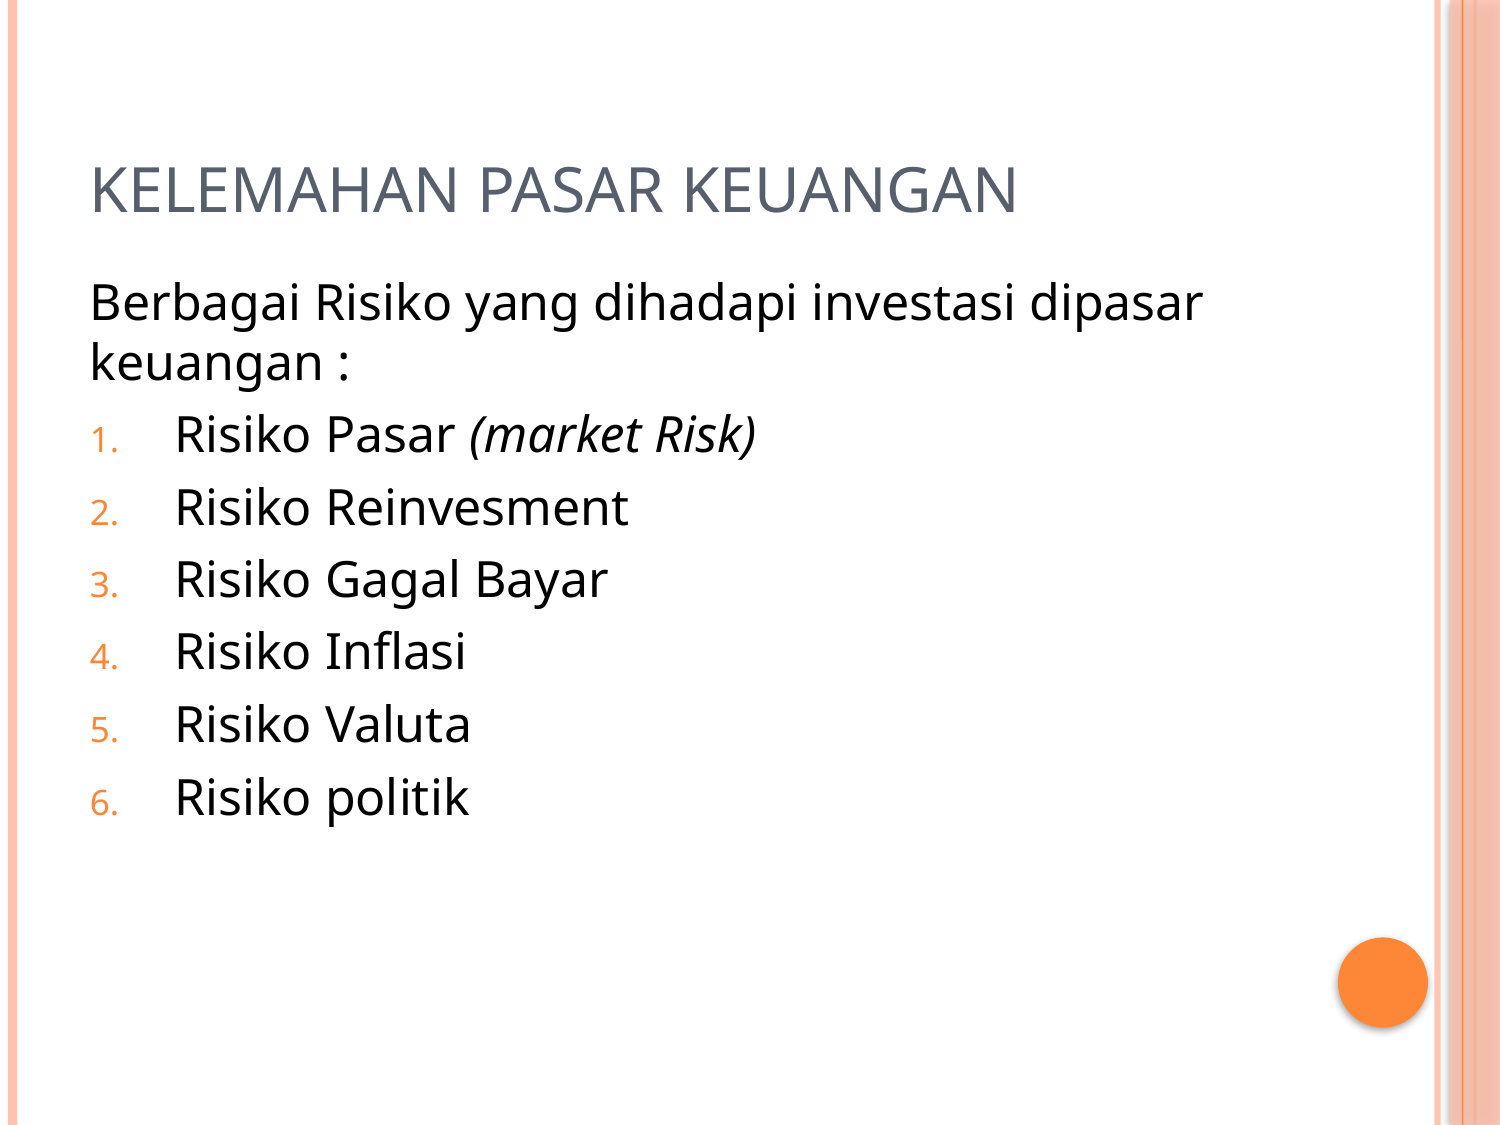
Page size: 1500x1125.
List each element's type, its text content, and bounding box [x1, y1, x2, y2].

list Berbagai Risiko yang dihadapi investasi dipasar keuangan : Risiko Pasar (market Risk) Risiko Reinvesment Risiko Gagal Bayar Risiko Inflasi Risiko Valuta Risiko politik [75, 262, 1300, 1062]
title Kelemahan Pasar Keuangan [75, 45, 1300, 233]
